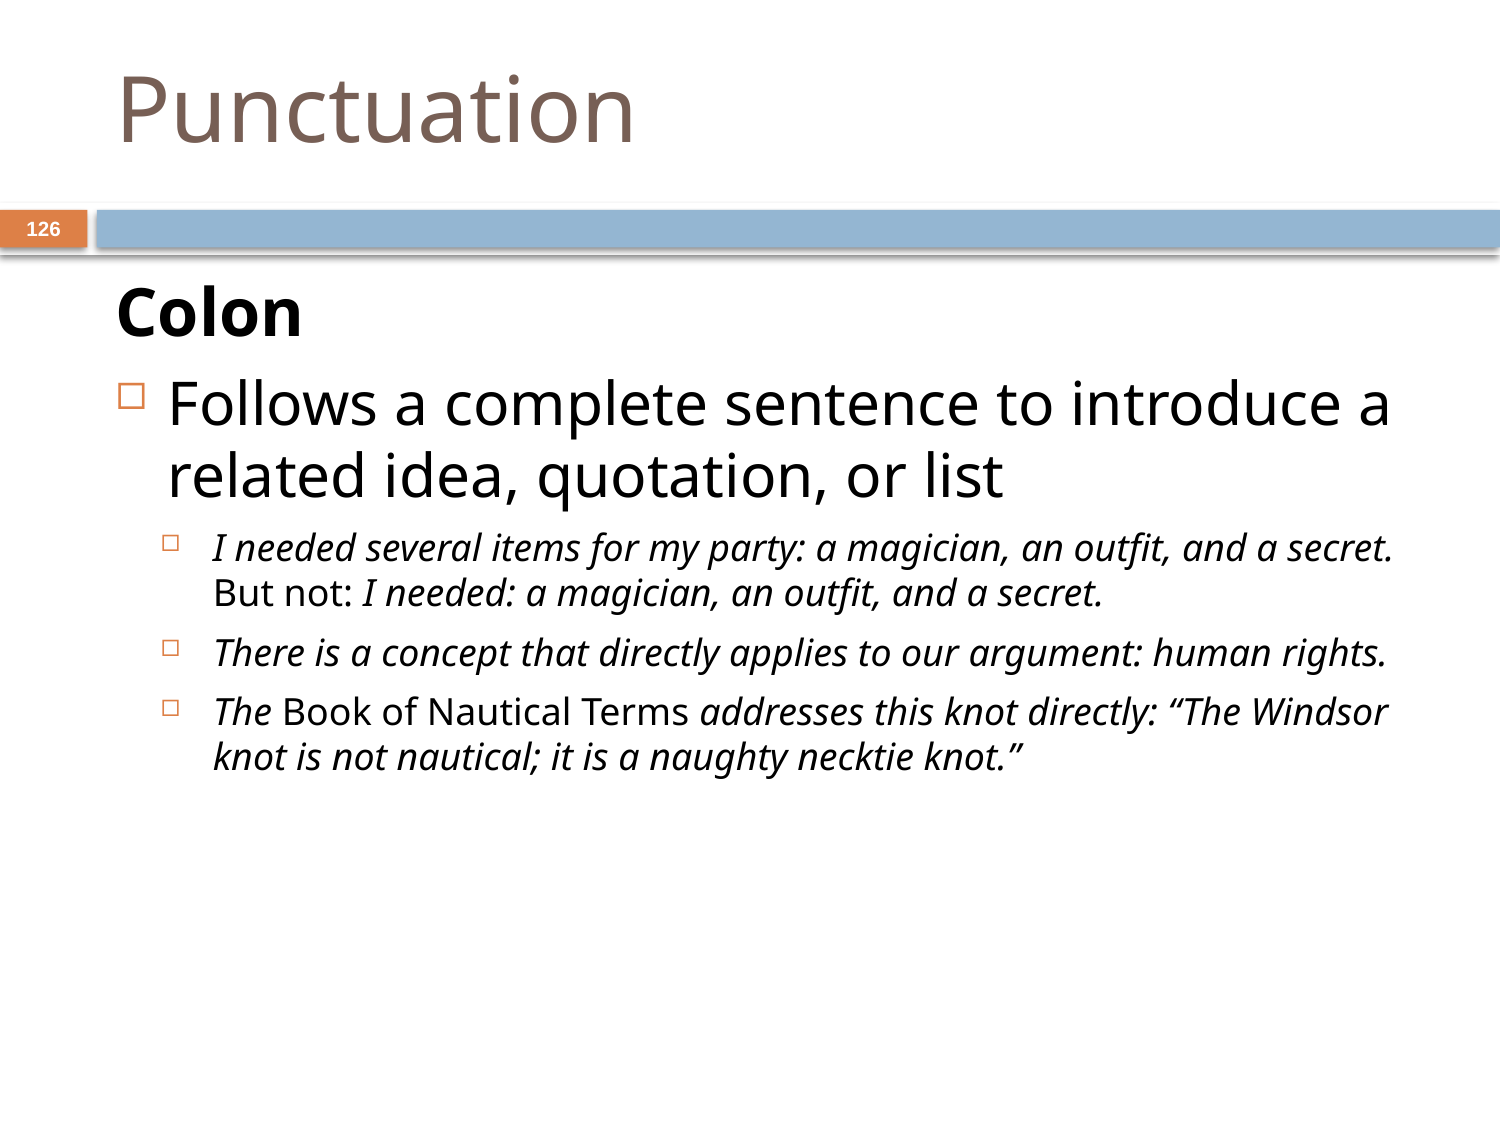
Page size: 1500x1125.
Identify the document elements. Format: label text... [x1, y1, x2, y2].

list Colon Follows a complete sentence to introduce a related idea, quotation, or list I needed several items for my party: a magician, an outfit, and a secret. But not: I needed: a magician, an outfit, and a secret. There is a concept that directly applies to our argument: human rights. The Book of Nautical Terms addresses this knot directly: “The Windsor knot is not nautical; it is a naughty necktie knot.” [100, 262, 1438, 1000]
title Punctuation [100, 24, 1438, 188]
slide_number 126 [0, 208, 88, 249]
